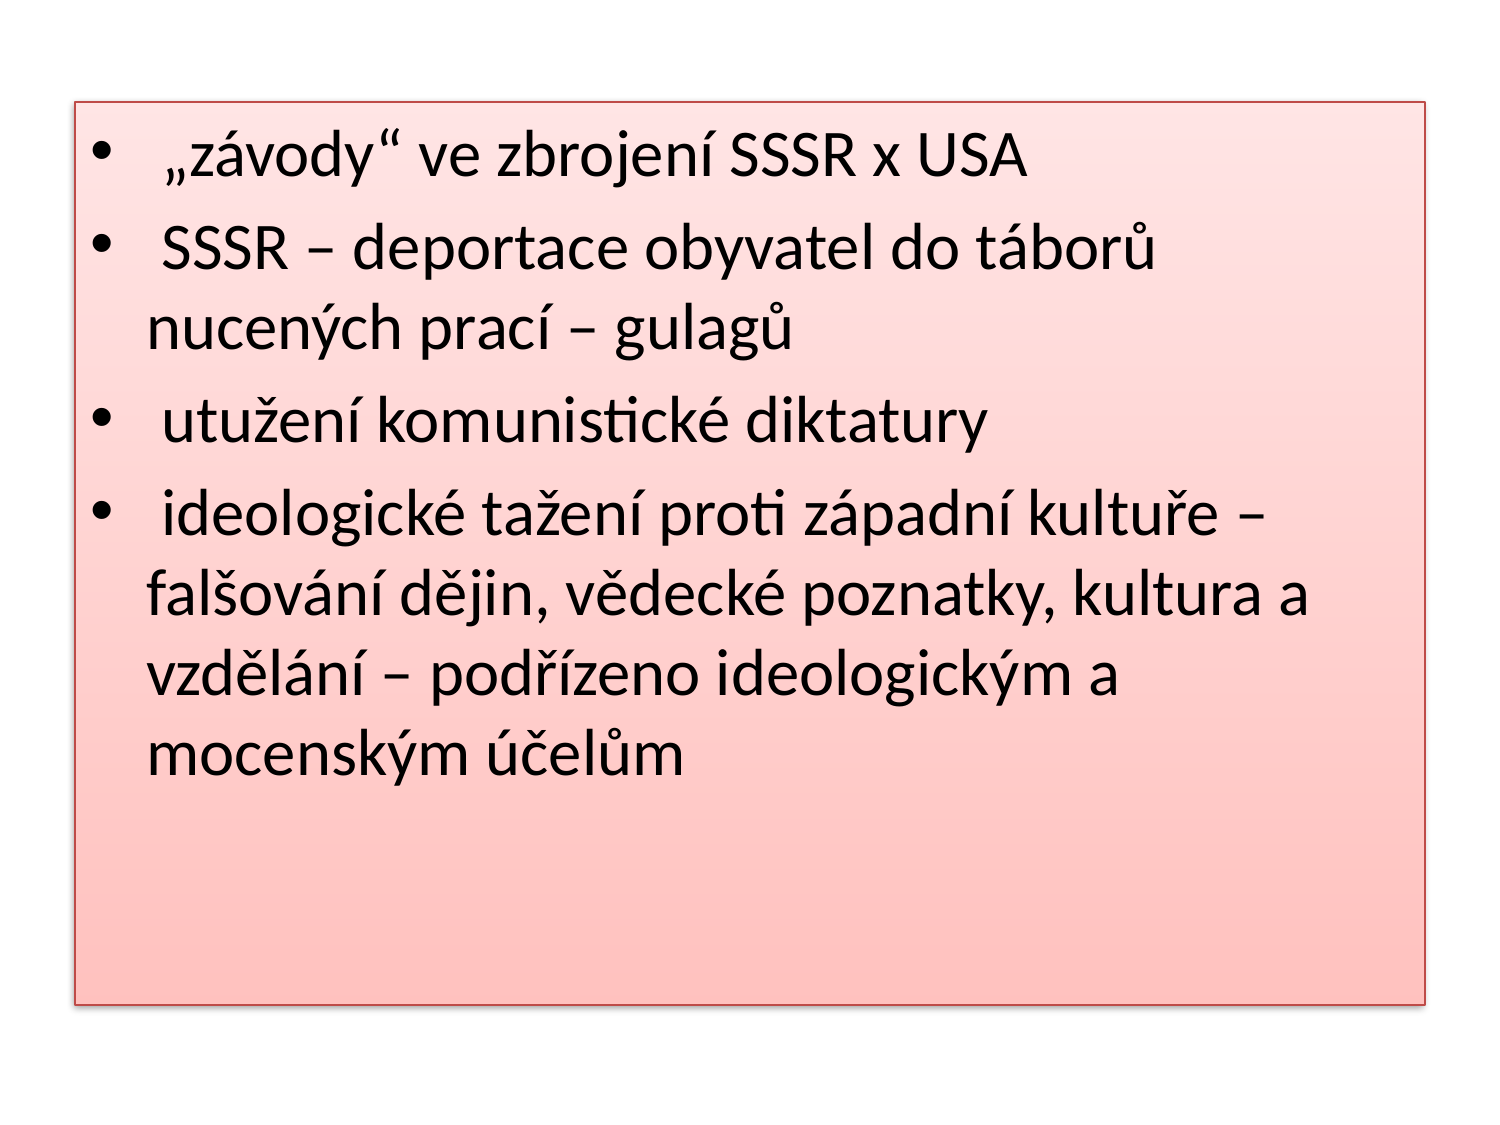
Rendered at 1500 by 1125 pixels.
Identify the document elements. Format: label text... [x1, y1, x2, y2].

list „závody“ ve zbrojení SSSR x USA SSSR – deportace obyvatel do táborů nucených prací – gulagů utužení komunistické diktatury ideologické tažení proti západní kultuře – falšování dějin, vědecké poznatky, kultura a vzdělání – podřízeno ideologickým a mocenským účelům [74, 101, 1426, 1006]
